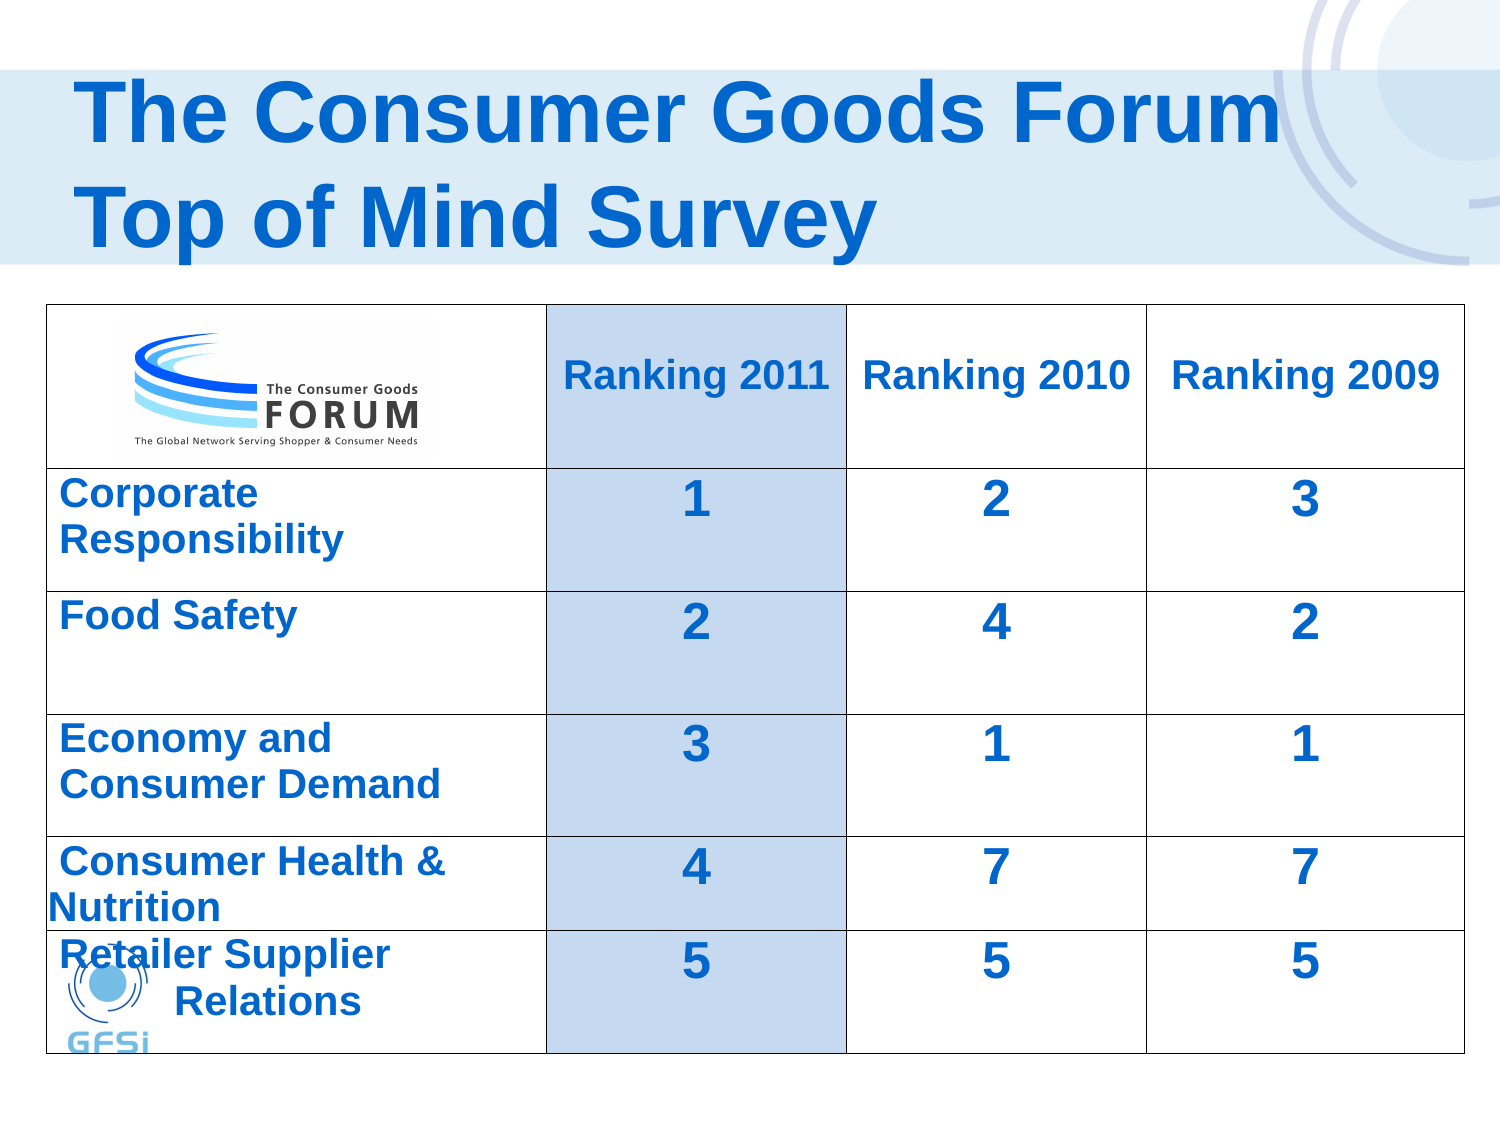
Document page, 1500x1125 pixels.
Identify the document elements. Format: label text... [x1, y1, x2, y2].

table_header Ranking 2011 [547, 305, 846, 468]
table_cell 2 [1147, 592, 1464, 714]
table_cell Food Safety [47, 592, 546, 714]
table_cell 7 [1147, 837, 1464, 930]
table_cell Consumer Health & Nutrition [47, 837, 546, 930]
table_header Ranking 2010 [847, 305, 1146, 468]
table_cell 3 [1147, 469, 1464, 591]
picture [0, 0, 1500, 1125]
table_cell Retailer Supplier Relations [47, 931, 546, 1053]
table_cell Economy and Consumer Demand [47, 715, 546, 836]
table_cell 2 [547, 592, 846, 714]
table_cell 7 [847, 837, 1146, 930]
table_cell 5 [847, 931, 1146, 1053]
table_cell 1 [847, 715, 1146, 836]
table_cell 4 [847, 592, 1146, 714]
table_cell 1 [1147, 715, 1464, 836]
table_cell 1 [547, 469, 846, 591]
table_cell 3 [547, 715, 846, 836]
table_cell Corporate Responsibility [47, 469, 546, 591]
table_cell 4 [547, 837, 846, 930]
table_cell 5 [547, 931, 846, 1053]
table_cell 2 [847, 469, 1146, 591]
table_header [47, 305, 546, 468]
table_cell 5 [1147, 931, 1464, 1053]
table_header Ranking 2009 [1147, 305, 1464, 468]
title The Consumer Goods Forum Top of Mind Survey [58, 70, 1500, 251]
